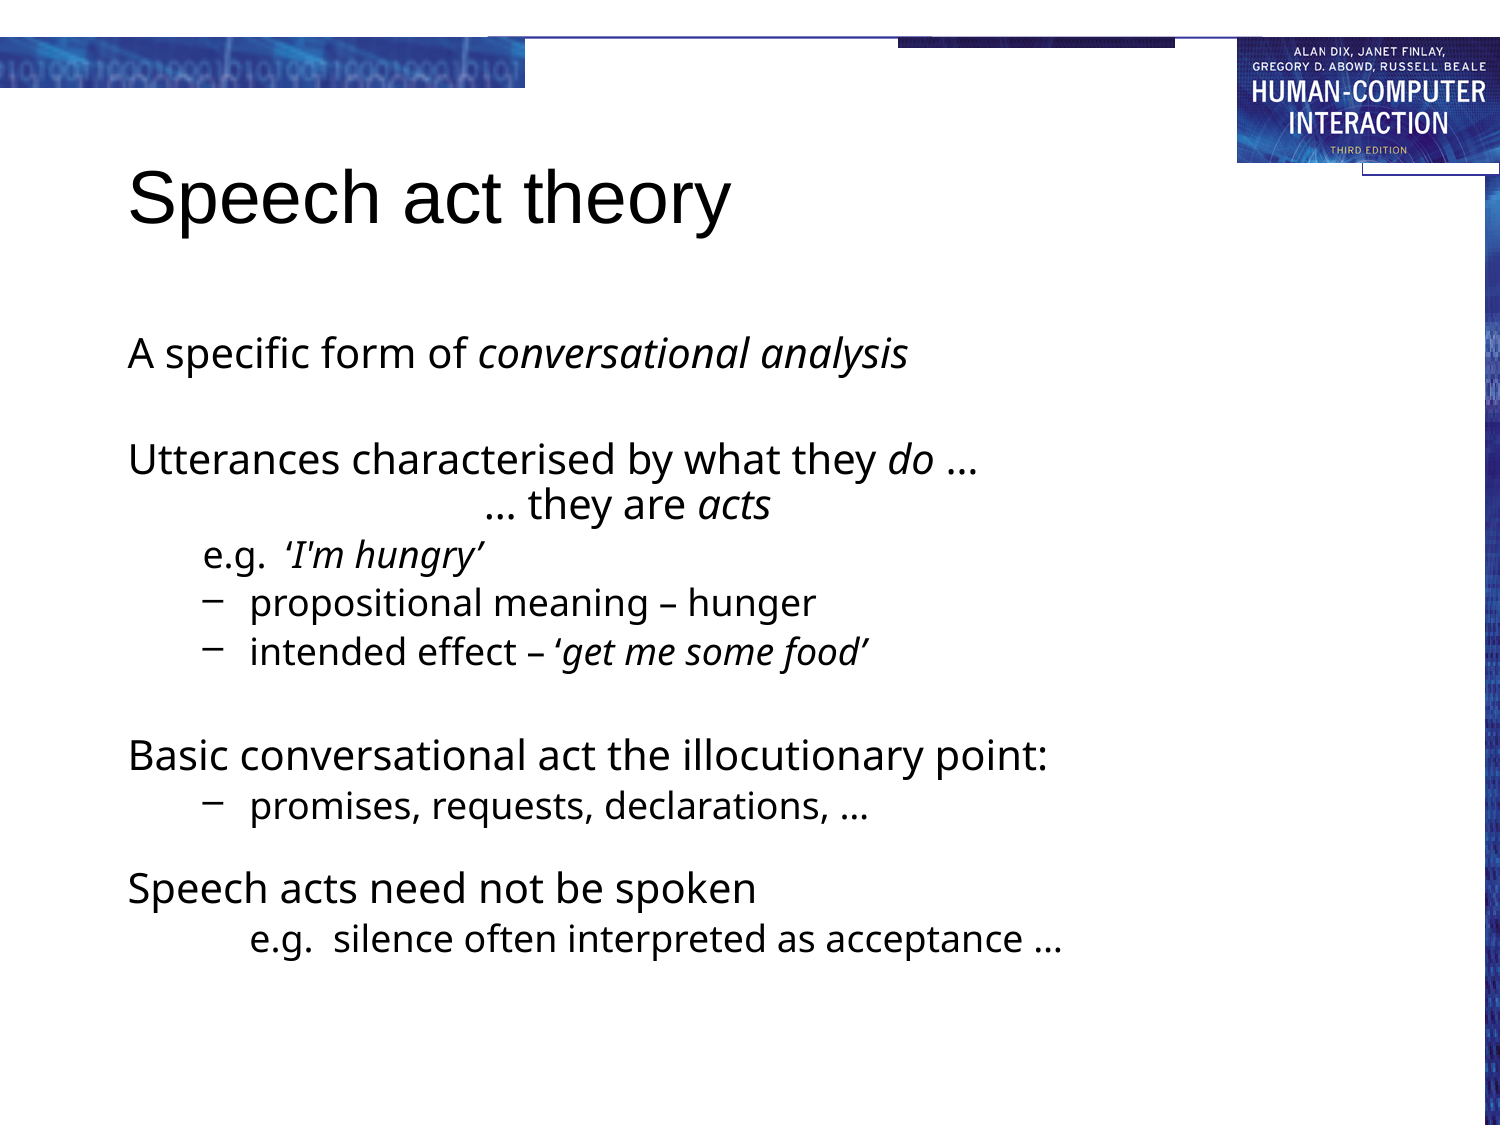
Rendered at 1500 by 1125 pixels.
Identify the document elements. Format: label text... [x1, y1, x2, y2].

list A specific form of conversational analysis Utterances characterised by what they do … … they are acts e.g. ‘I'm hungry’ propositional meaning – hunger intended effect – ‘get me some food’ Basic conversational act the illocutionary point: promises, requests, declarations, … Speech acts need not be spoken e.g. silence often interpreted as acceptance … [112, 324, 1388, 1000]
picture [1485, 176, 1500, 1125]
title Speech act theory [112, 99, 1238, 288]
picture [0, 37, 525, 88]
picture [898, 37, 1175, 48]
picture [1237, 37, 1500, 163]
